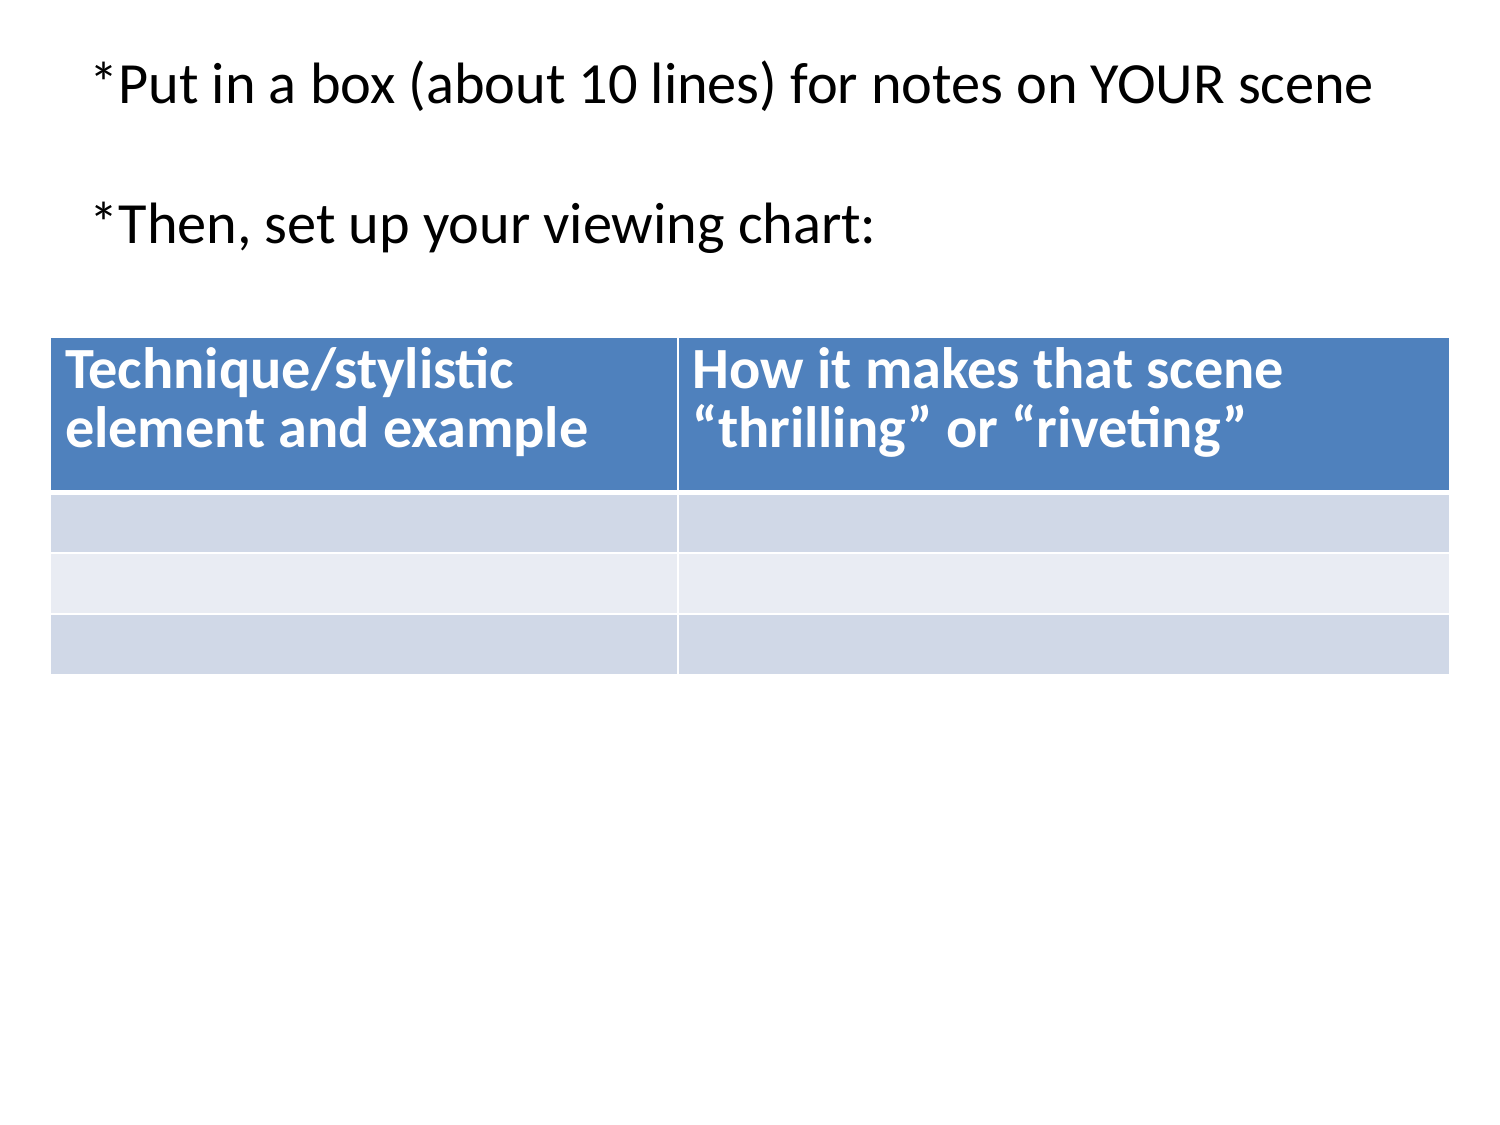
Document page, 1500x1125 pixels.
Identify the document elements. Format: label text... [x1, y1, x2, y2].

table_cell [679, 615, 1449, 674]
table_cell [679, 495, 1449, 552]
table_cell [51, 615, 677, 674]
text_box *Put in a box (about 10 lines) for notes on YOUR scene *Then, set up your viewing chart: [75, 37, 1450, 337]
table_header How it makes that scene “thrilling” or “riveting” [679, 338, 1449, 490]
table_cell [51, 554, 677, 613]
table_cell [51, 495, 677, 552]
table_header Technique/stylistic element and example [51, 338, 677, 490]
table_cell [679, 554, 1449, 613]
